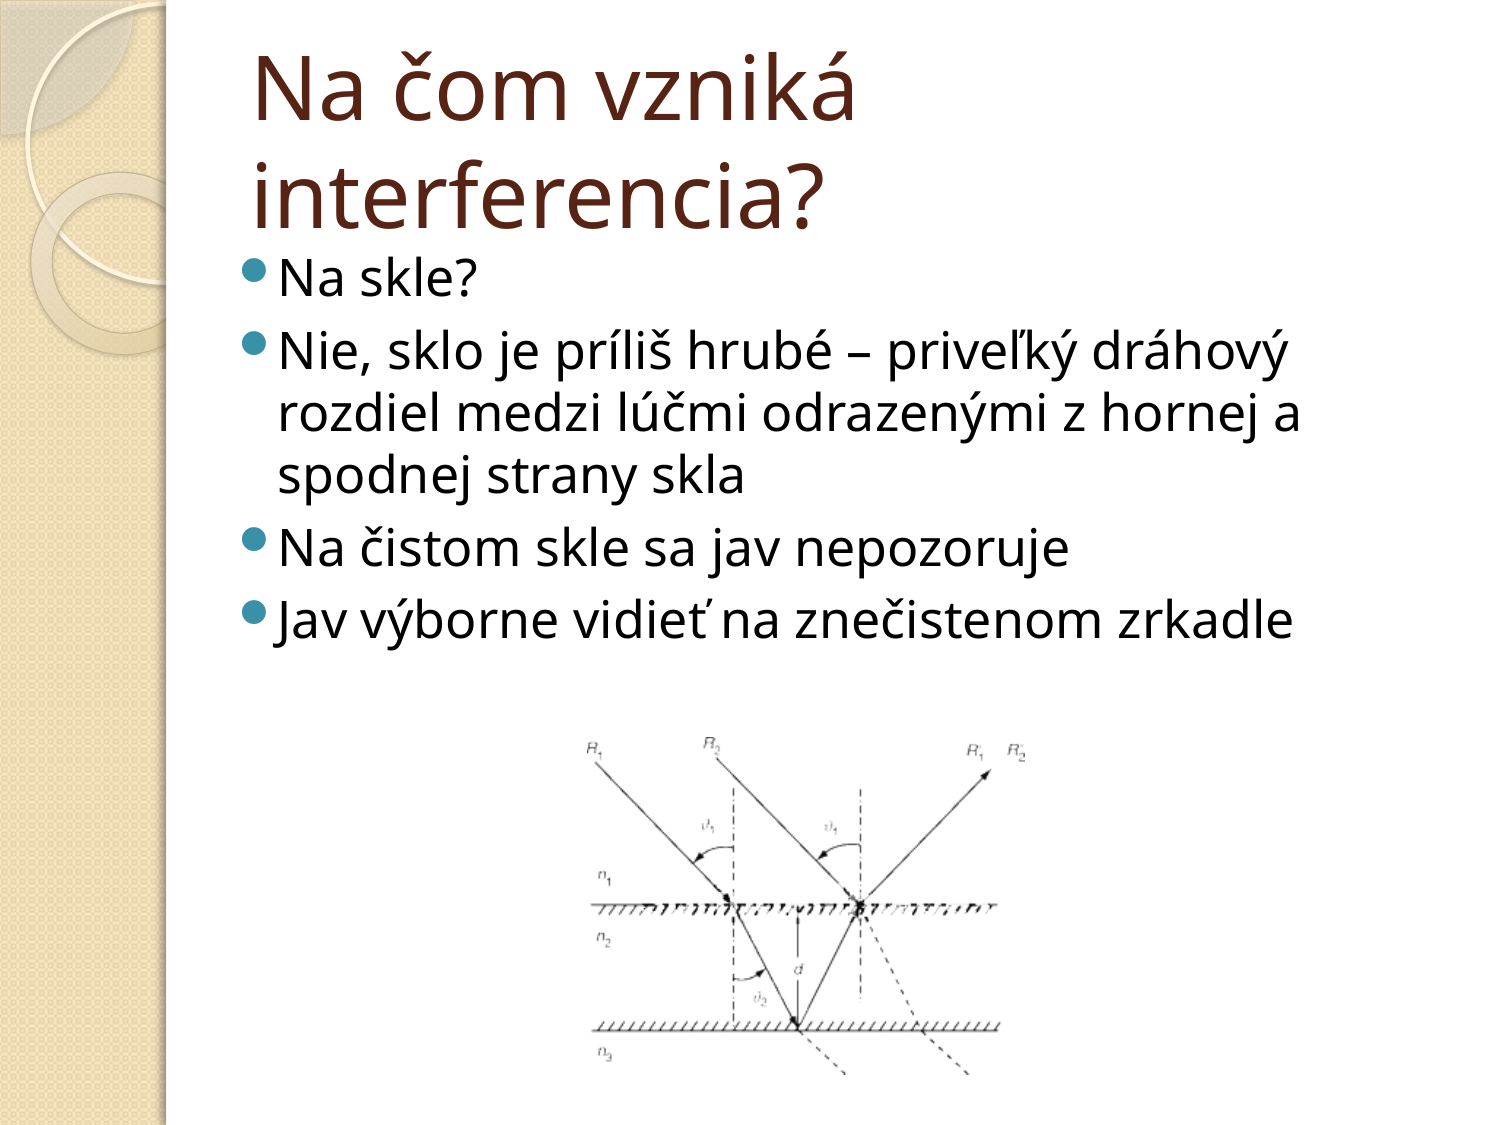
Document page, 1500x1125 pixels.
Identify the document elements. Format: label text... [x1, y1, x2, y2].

title Na čom vzniká interferencia? [235, 45, 1466, 233]
picture [587, 737, 1026, 1075]
list Na skle? Nie, sklo je príliš hrubé – priveľký dráhový rozdiel medzi lúčmi odrazenými z hornej a spodnej strany skla Na čistom skle sa jav nepozoruje Jav výborne vidieť na znečistenom zrkadle [212, 237, 1443, 663]
